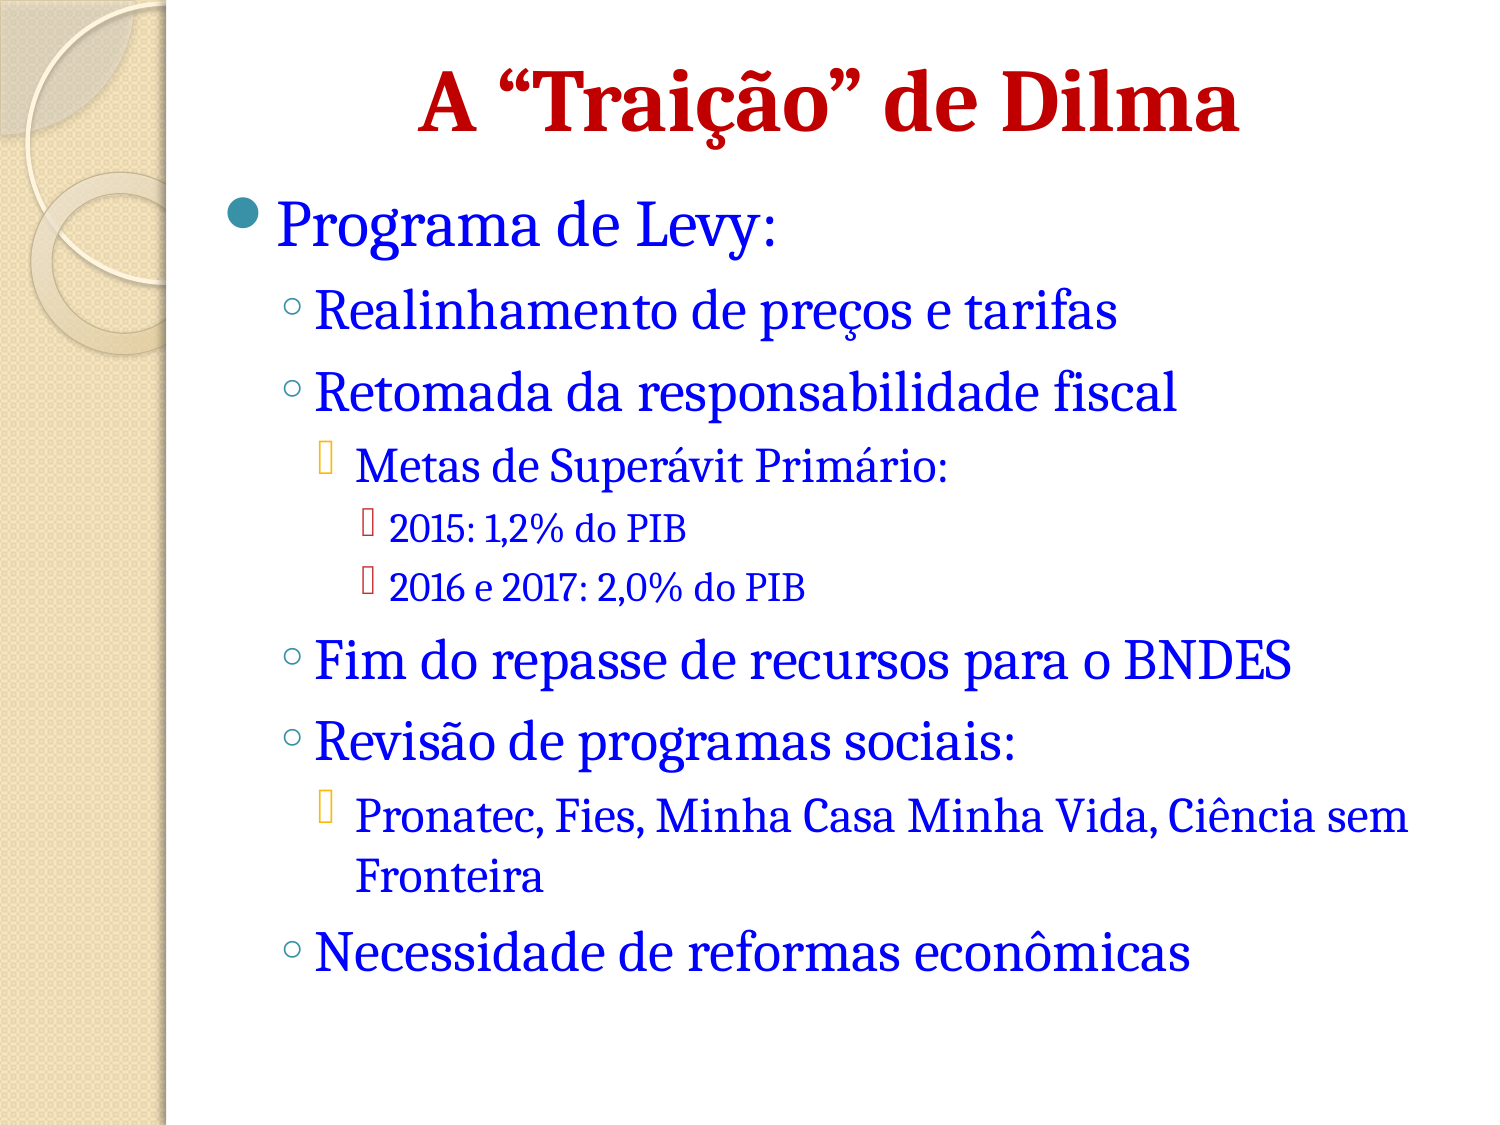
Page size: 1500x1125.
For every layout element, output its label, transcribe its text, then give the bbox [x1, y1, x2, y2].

title A “Traição” de Dilma [194, 19, 1466, 172]
list Programa de Levy: Realinhamento de preços e tarifas Retomada da responsabilidade fiscal Metas de Superávit Primário: 2015: 1,2% do PIB 2016 e 2017: 2,0% do PIB Fim do repasse de recursos para o BNDES Revisão de programas sociais: Pronatec, Fies, Minha Casa Minha Vida, Ciência sem Fronteira Necessidade de reformas econômicas [194, 172, 1466, 1025]
